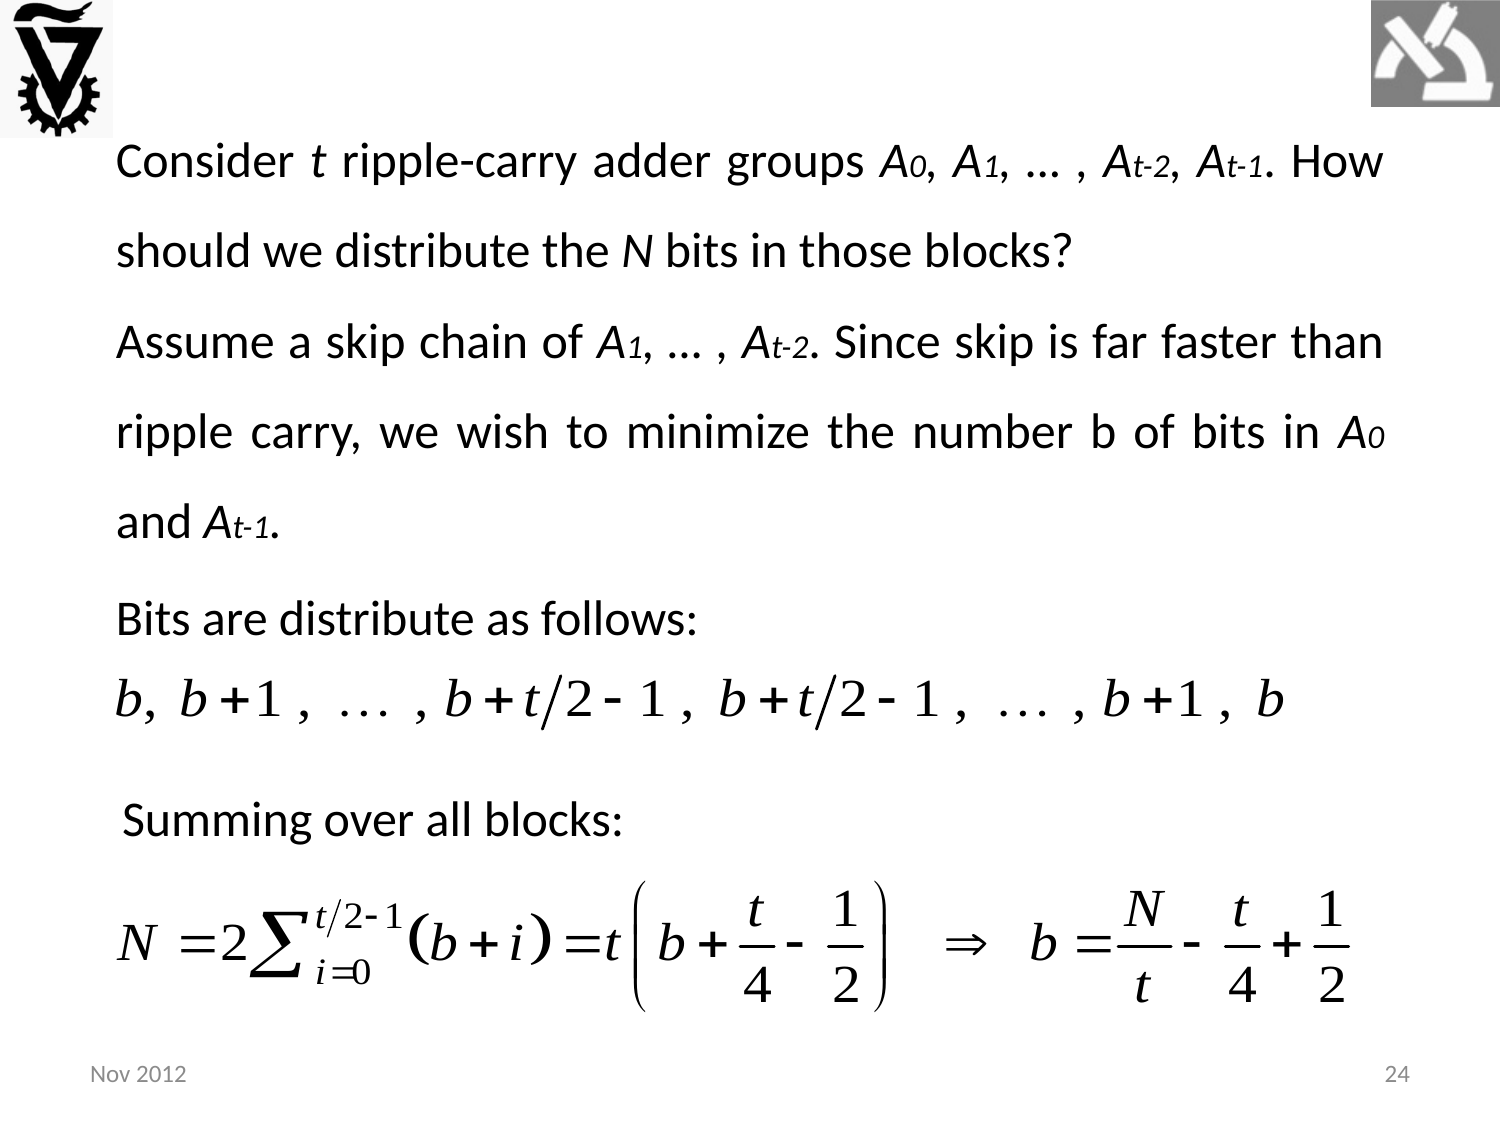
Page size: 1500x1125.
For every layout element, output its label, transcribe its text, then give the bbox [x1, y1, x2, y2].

text_box Consider t ripple-carry adder groups A0, A1, … , At-2, At-1. How should we distribute the N bits in those blocks? [101, 89, 1399, 271]
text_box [100, 547, 1295, 740]
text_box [106, 749, 1362, 1023]
picture [1371, 0, 1500, 107]
picture [0, 0, 113, 138]
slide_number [75, 1042, 425, 1103]
slide_number 24 [1074, 1042, 1425, 1103]
text_box Assume a skip chain of A1, … , At-2. Since skip is far faster than ripple carry, we wish to minimize the number b of bits in A0 and At-1. [101, 271, 1399, 556]
